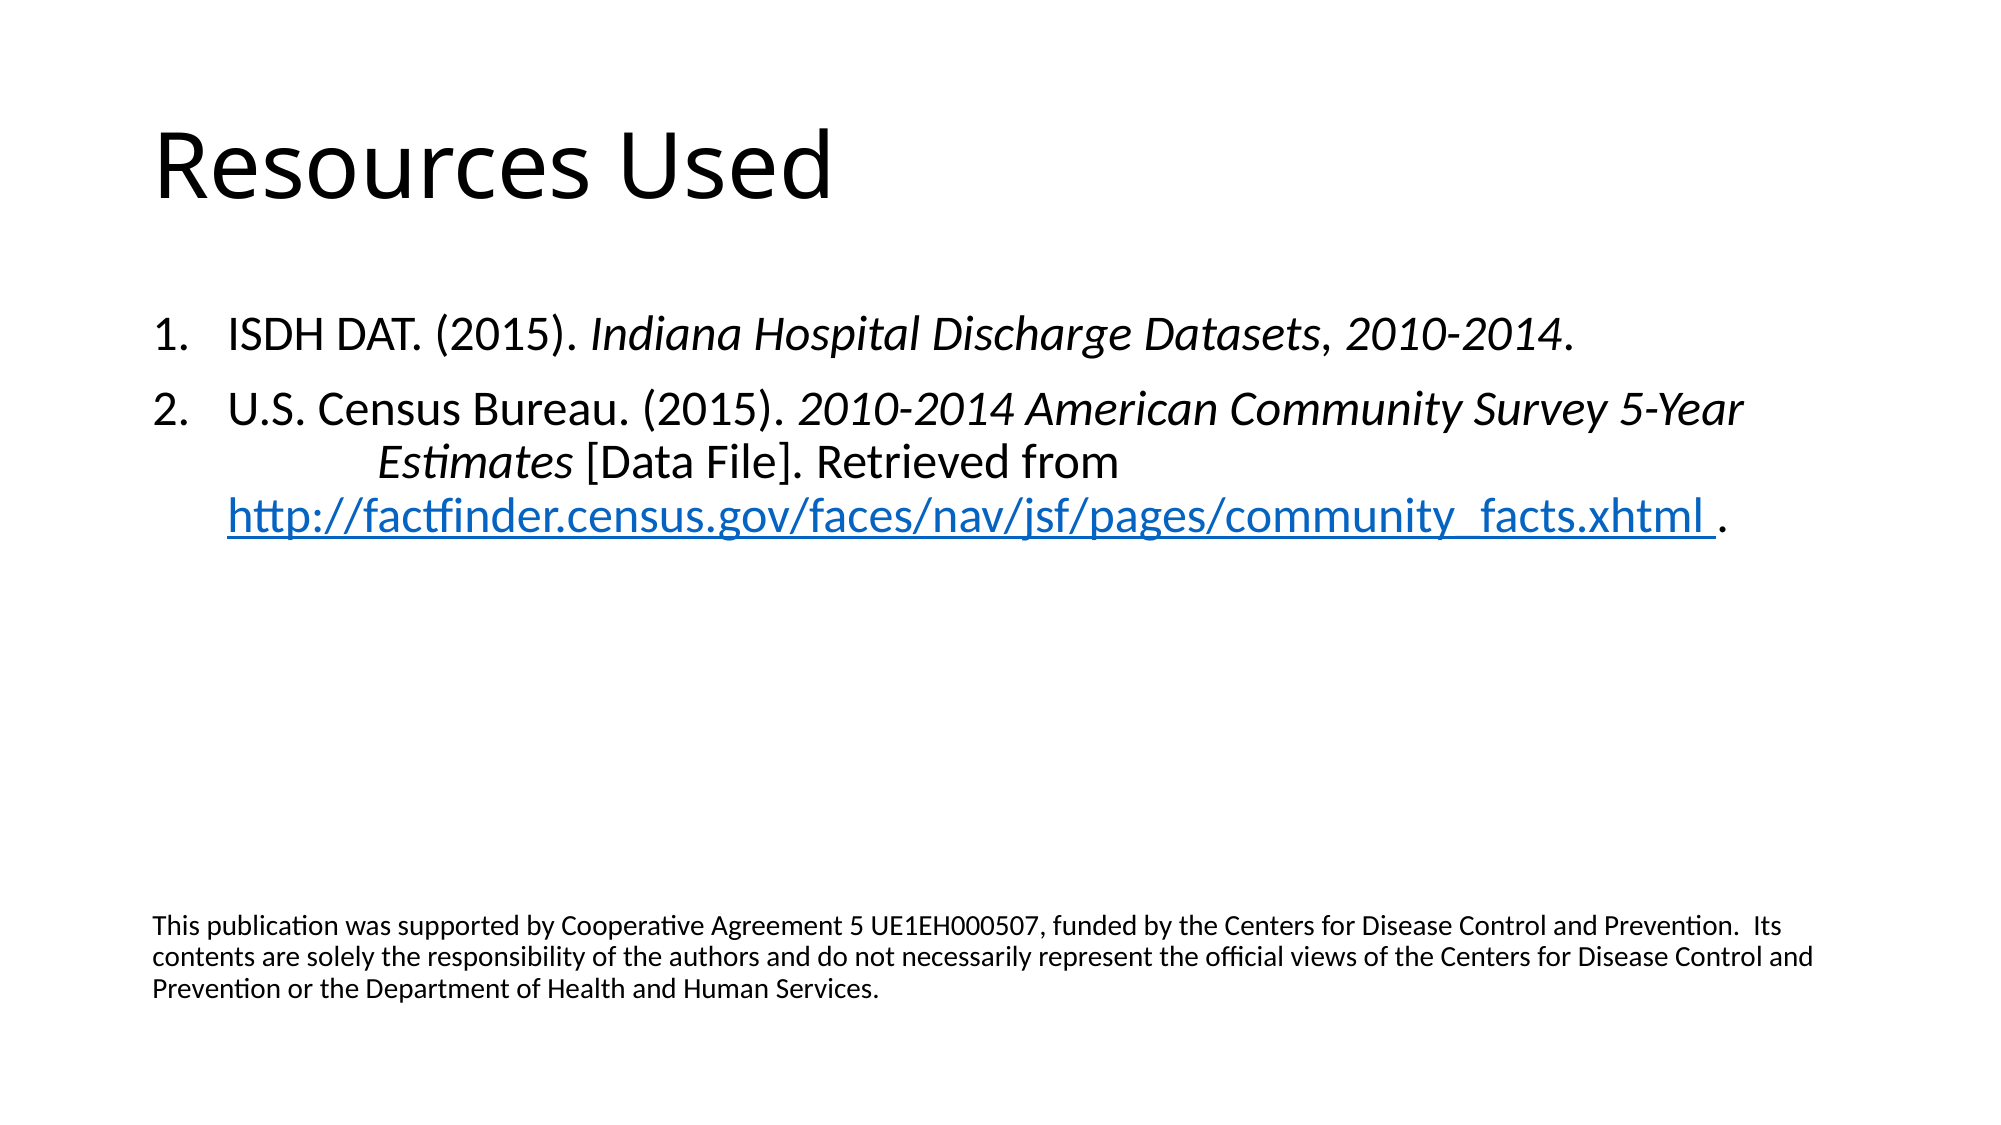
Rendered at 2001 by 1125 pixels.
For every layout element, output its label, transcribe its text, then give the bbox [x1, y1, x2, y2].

title Resources Used [137, 59, 1863, 278]
list ISDH DAT. (2015). Indiana Hospital Discharge Datasets, 2010-2014. U.S. Census Bureau. (2015). 2010-2014 American Community Survey 5-Year Estimates [Data File]. Retrieved from http://factfinder.census.gov/faces/nav/jsf/pages/community_facts.xhtml . This publication was supported by Cooperative Agreement 5 UE1EH000507, funded by the Centers for Disease Control and Prevention. Its contents are solely the responsibility of the authors and do not necessarily represent the official views of the Centers for Disease Control and Prevention or the Department of Health and Human Services. [137, 299, 1863, 1014]
